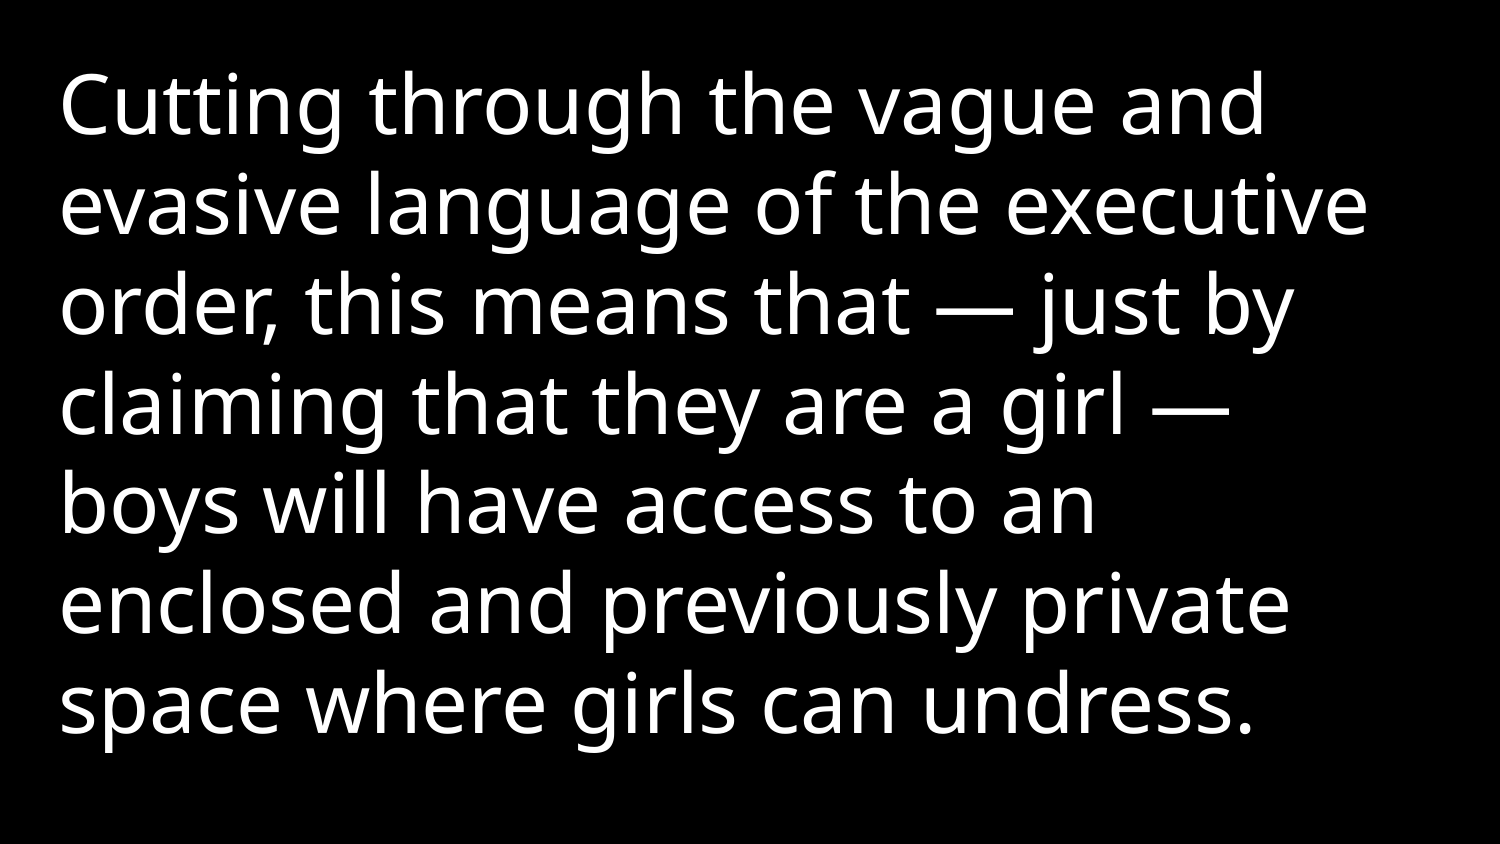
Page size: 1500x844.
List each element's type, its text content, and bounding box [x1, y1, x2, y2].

list Cutting through the vague and evasive language of the executive order, this means that — just by claiming that they are a girl — boys will have access to an enclosed and previously private space where girls can undress. [50, 46, 1425, 810]
